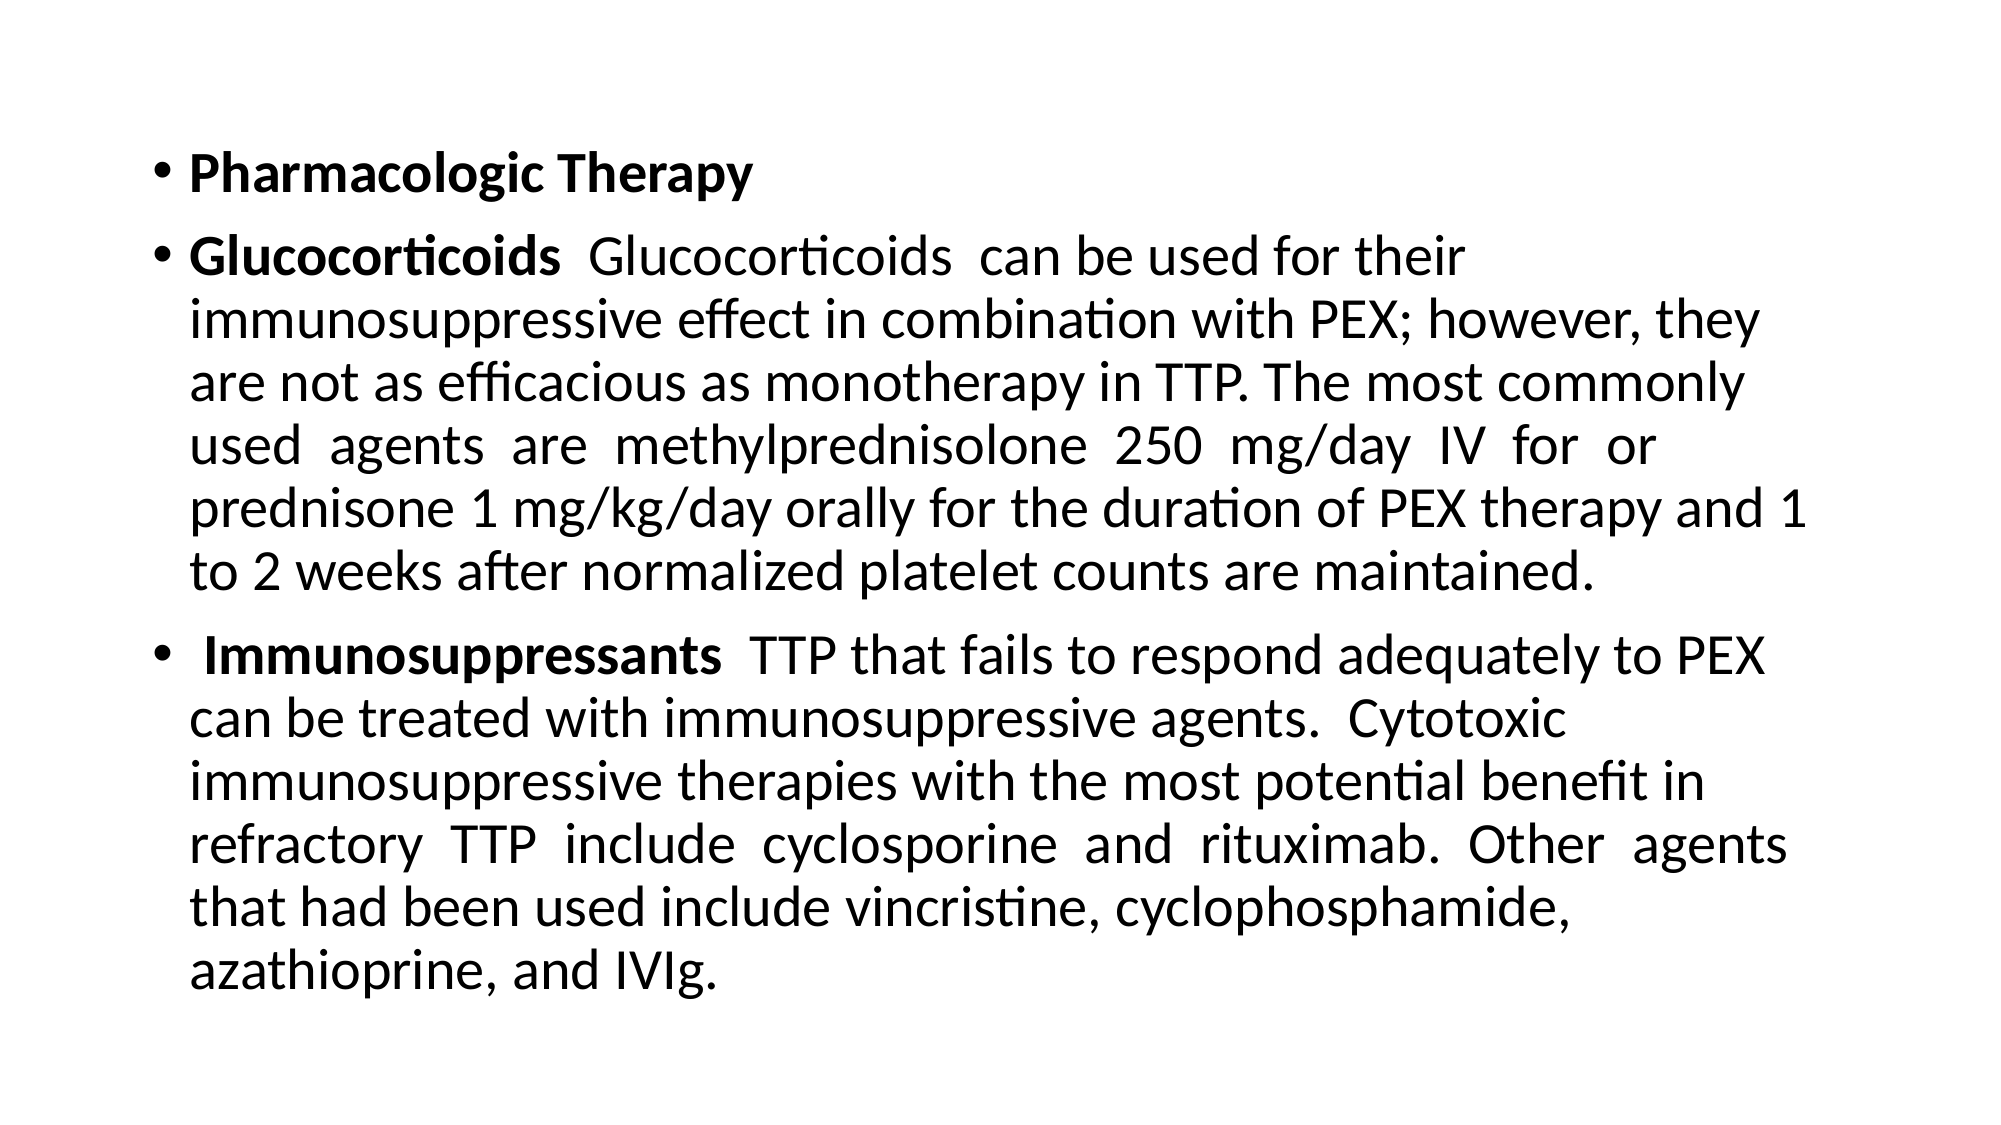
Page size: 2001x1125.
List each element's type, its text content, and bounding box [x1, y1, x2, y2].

list Pharmacologic Therapy Glucocorticoids Glucocorticoids can be used for their immunosuppressive effect in combination with PEX; however, they are not as efficacious as monotherapy in TTP. The most commonly used agents are methylprednisolone 250 mg/day IV for or prednisone 1 mg/kg/day orally for the duration of PEX therapy and 1 to 2 weeks after normalized platelet counts are maintained. Immunosuppressants TTP that fails to respond adequately to PEX can be treated with immunosuppressive agents. Cytotoxic immunosuppressive therapies with the most potential benefit in refractory TTP include cyclosporine and rituximab. Other agents that had been used include vincristine, cyclophosphamide, azathioprine, and IVIg. [137, 134, 1863, 1014]
